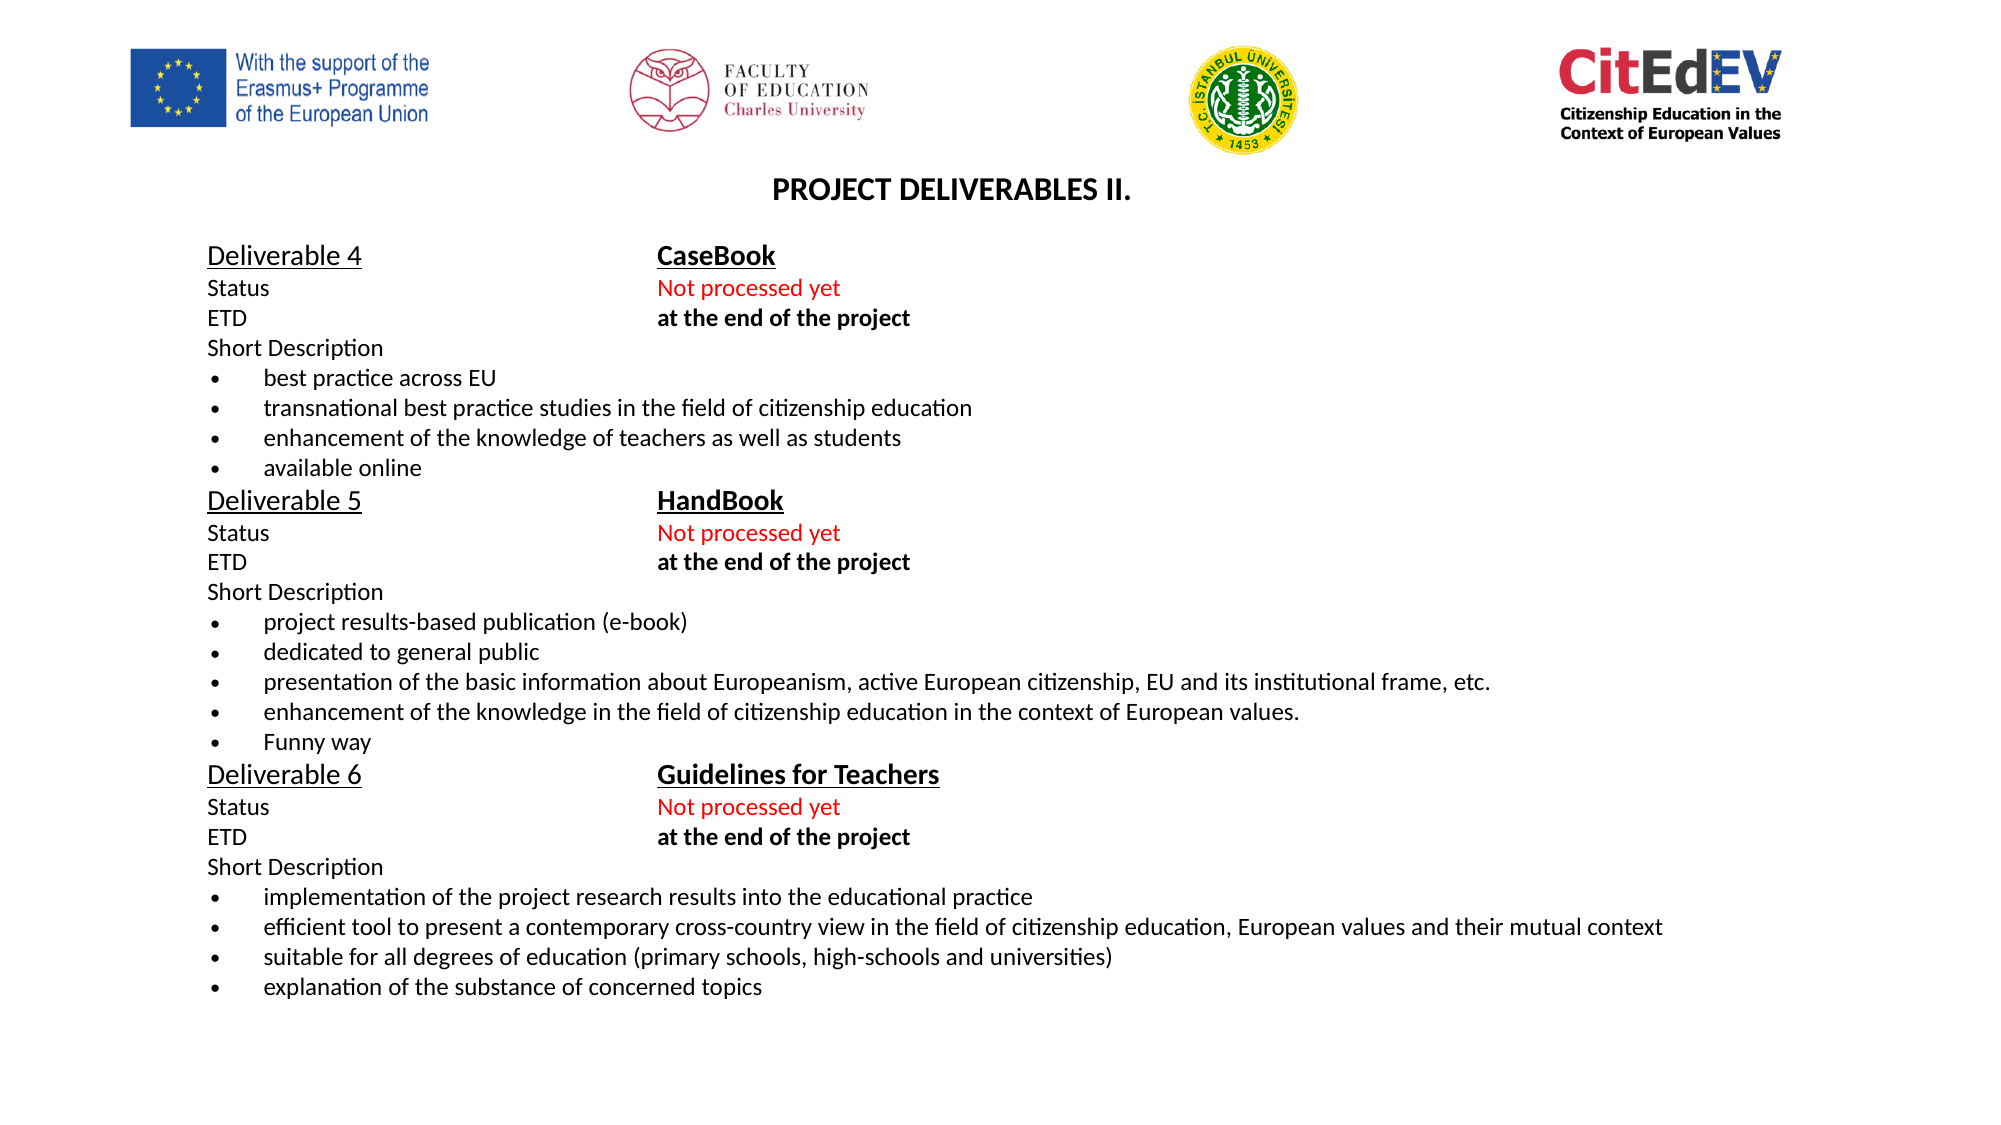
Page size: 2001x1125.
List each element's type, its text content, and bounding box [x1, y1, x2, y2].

picture [1558, 47, 1782, 142]
picture [1186, 43, 1300, 156]
picture [626, 45, 1082, 135]
picture [113, 32, 552, 142]
text_box PROJECT DELIVERABLES II. Deliverable 4 CaseBook Status Not processed yet ETD at the end of the project Short Description best practice across EU transnational best practice studies in the field of citizenship education enhancement of the knowledge of teachers as well as students available online Deliverable 5 HandBook Status Not processed yet ETD at the end of the project Short Description project results-based publication (e-book) dedicated to general public presentation of the basic information about Europeanism, active European citizenship, EU and its institutional frame, etc. enhancement of the knowledge in the field of citizenship education in the context of European values. Funny way Deliverable 6 Guidelines for Teachers Status Not processed yet ETD at the end of the project Short Description implementation of the project research results into the educational practice efficient tool to present a contemporary cross-country view in the field of citizenship education, European values and their mutual context suitable for all degrees of education (primary schools, high-schools and universities) explanation of the substance of concerned topics [192, 159, 1713, 1008]
